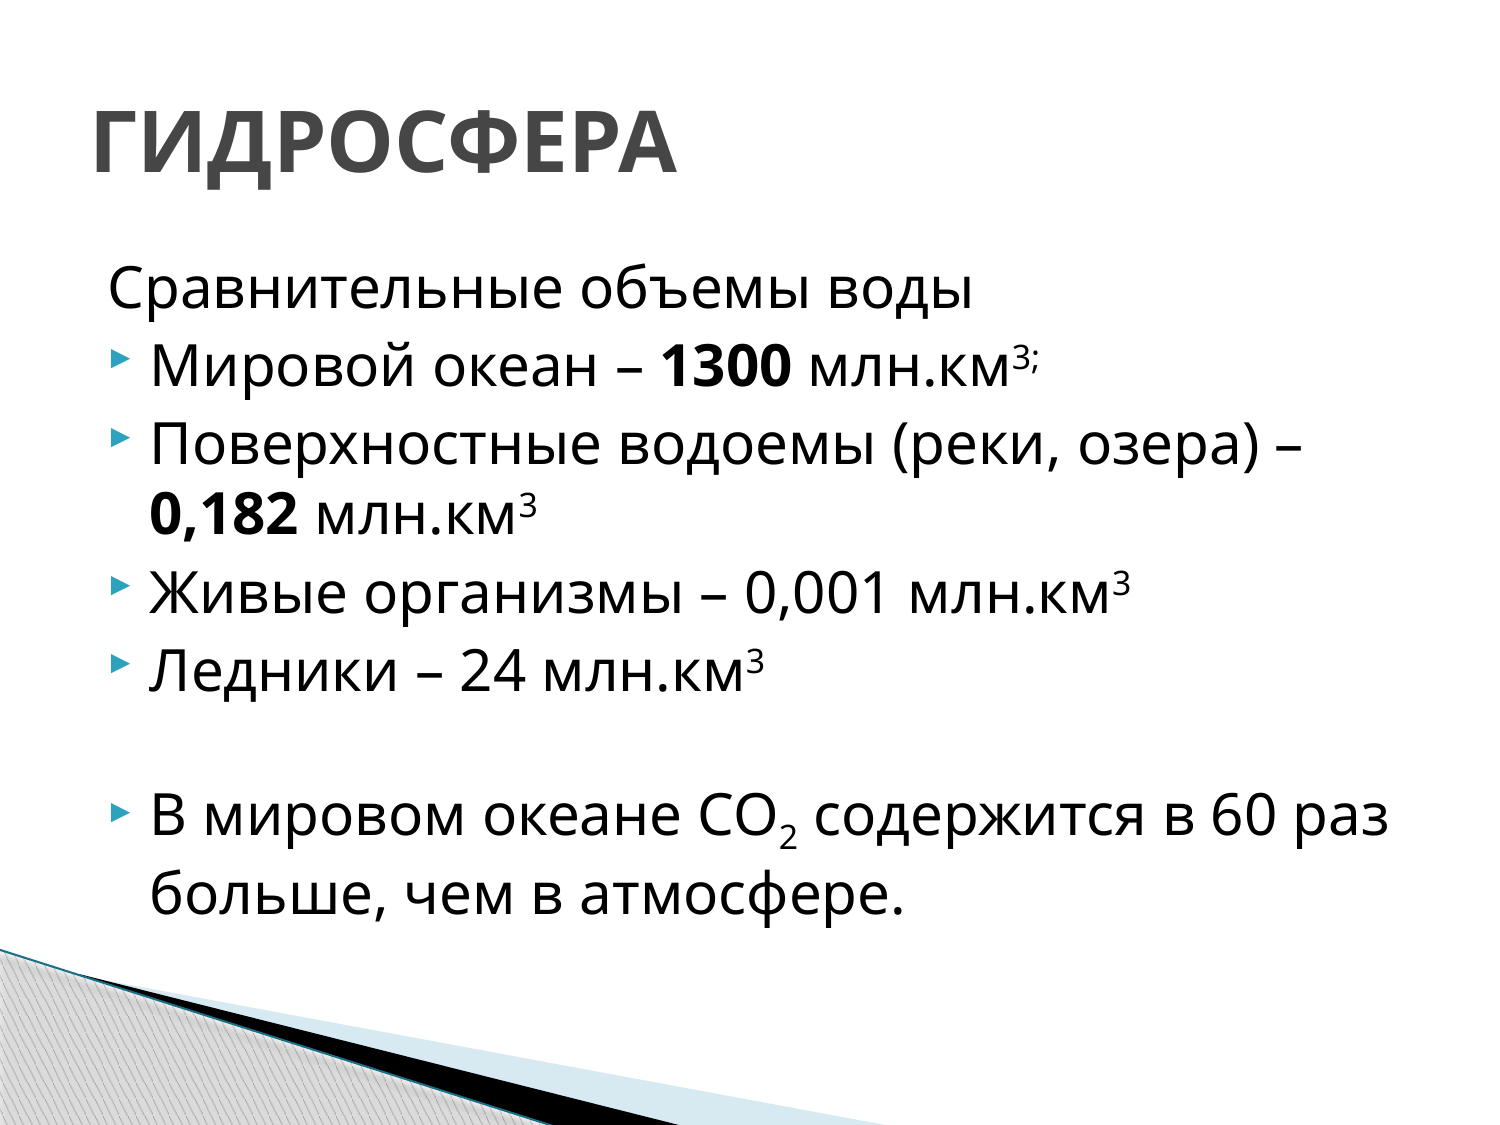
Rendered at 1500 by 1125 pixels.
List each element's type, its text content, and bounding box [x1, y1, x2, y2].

list Сравнительные объемы воды Мировой океан – 1300 млн.км3; Поверхностные водоемы (реки, озера) – 0,182 млн.км3 Живые организмы – 0,001 млн.км3 Ледники – 24 млн.км3 В мировом океане СО2 содержится в 60 раз больше, чем в атмосфере. [75, 243, 1425, 986]
title ГИДРОСФЕРА [75, 45, 1425, 233]
